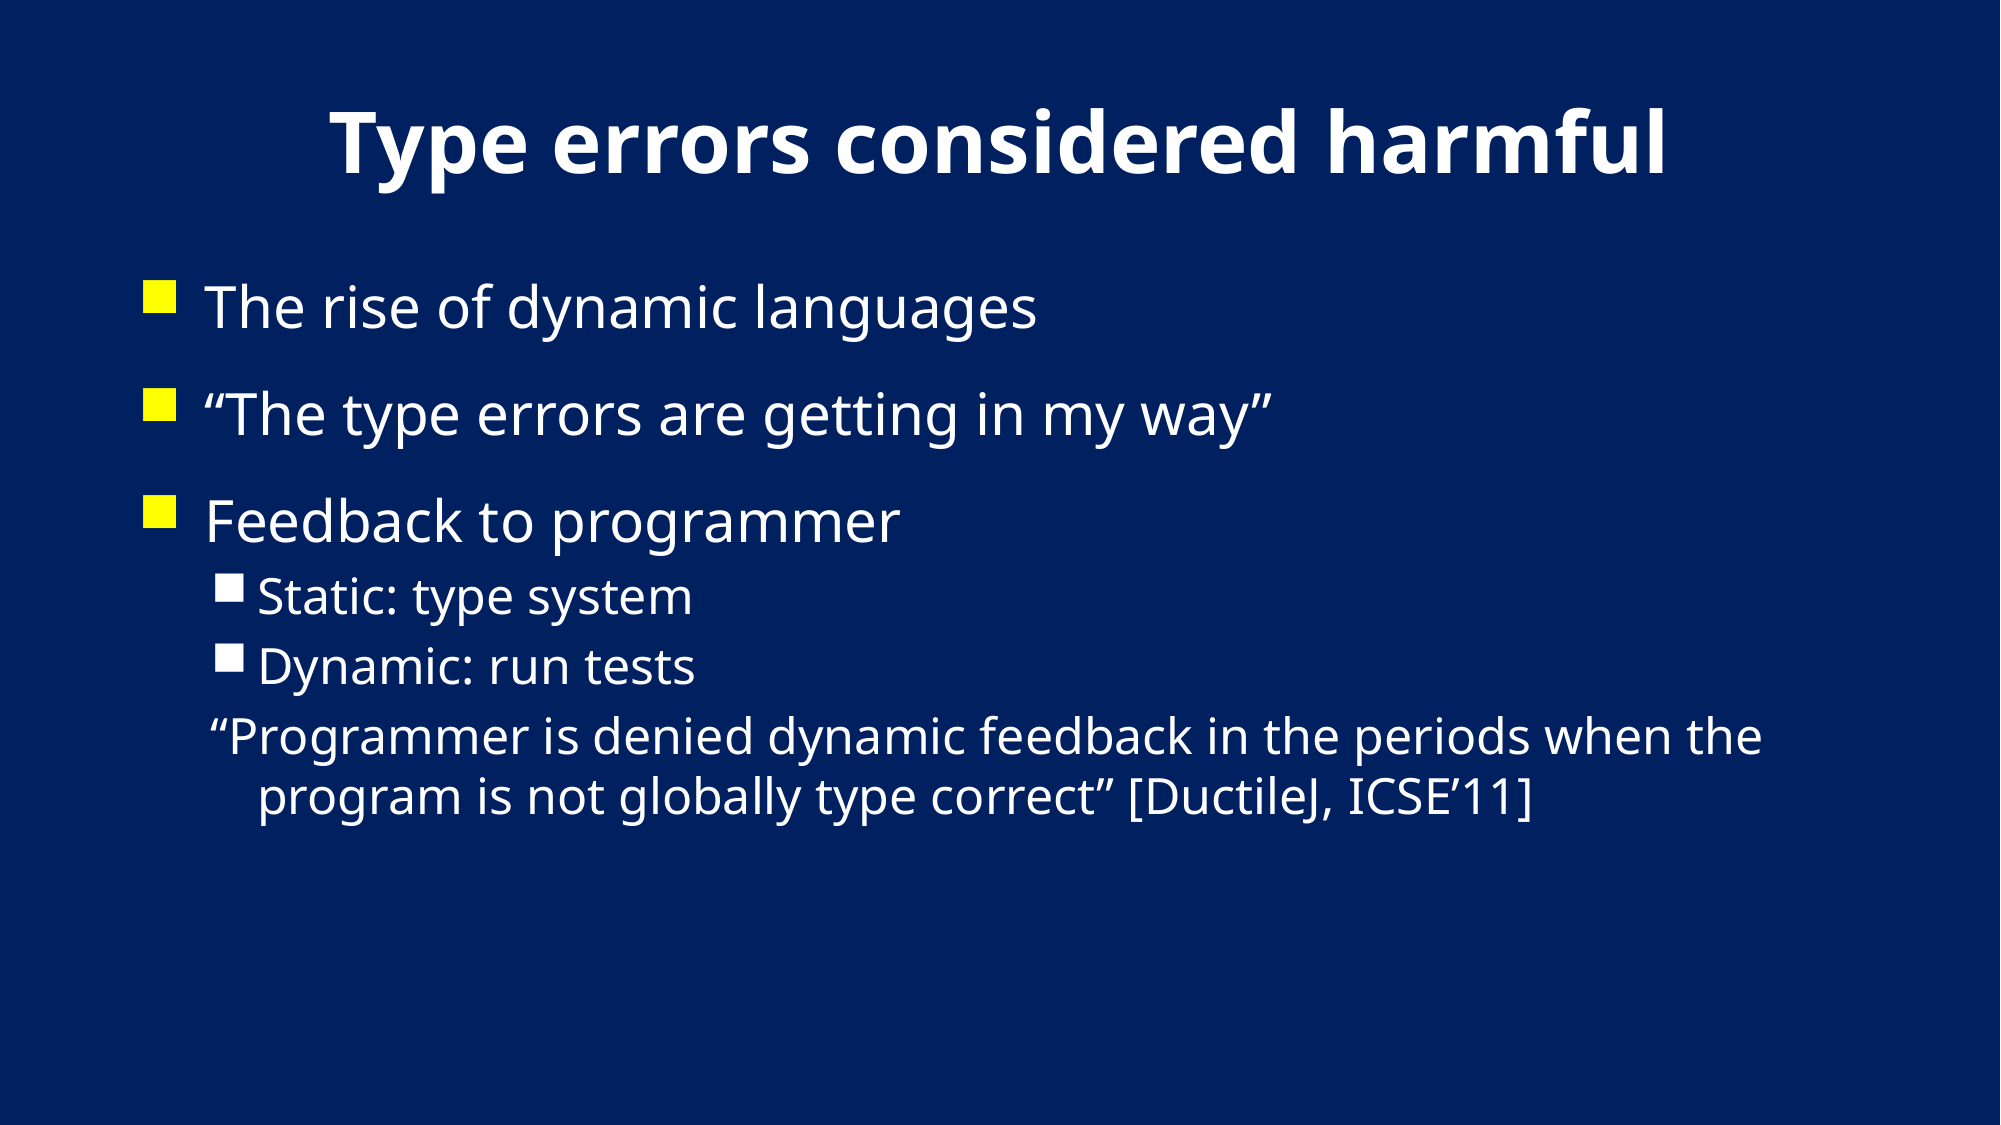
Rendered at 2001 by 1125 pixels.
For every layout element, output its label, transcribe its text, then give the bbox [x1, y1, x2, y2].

list The rise of dynamic languages “The type errors are getting in my way” Feedback to programmer Static: type system Dynamic: run tests “Programmer is denied dynamic feedback in the periods when the program is not globally type correct” [DuctileJ, ICSE’11] [99, 262, 1900, 1035]
title Type errors considered harmful [99, 45, 1900, 233]
